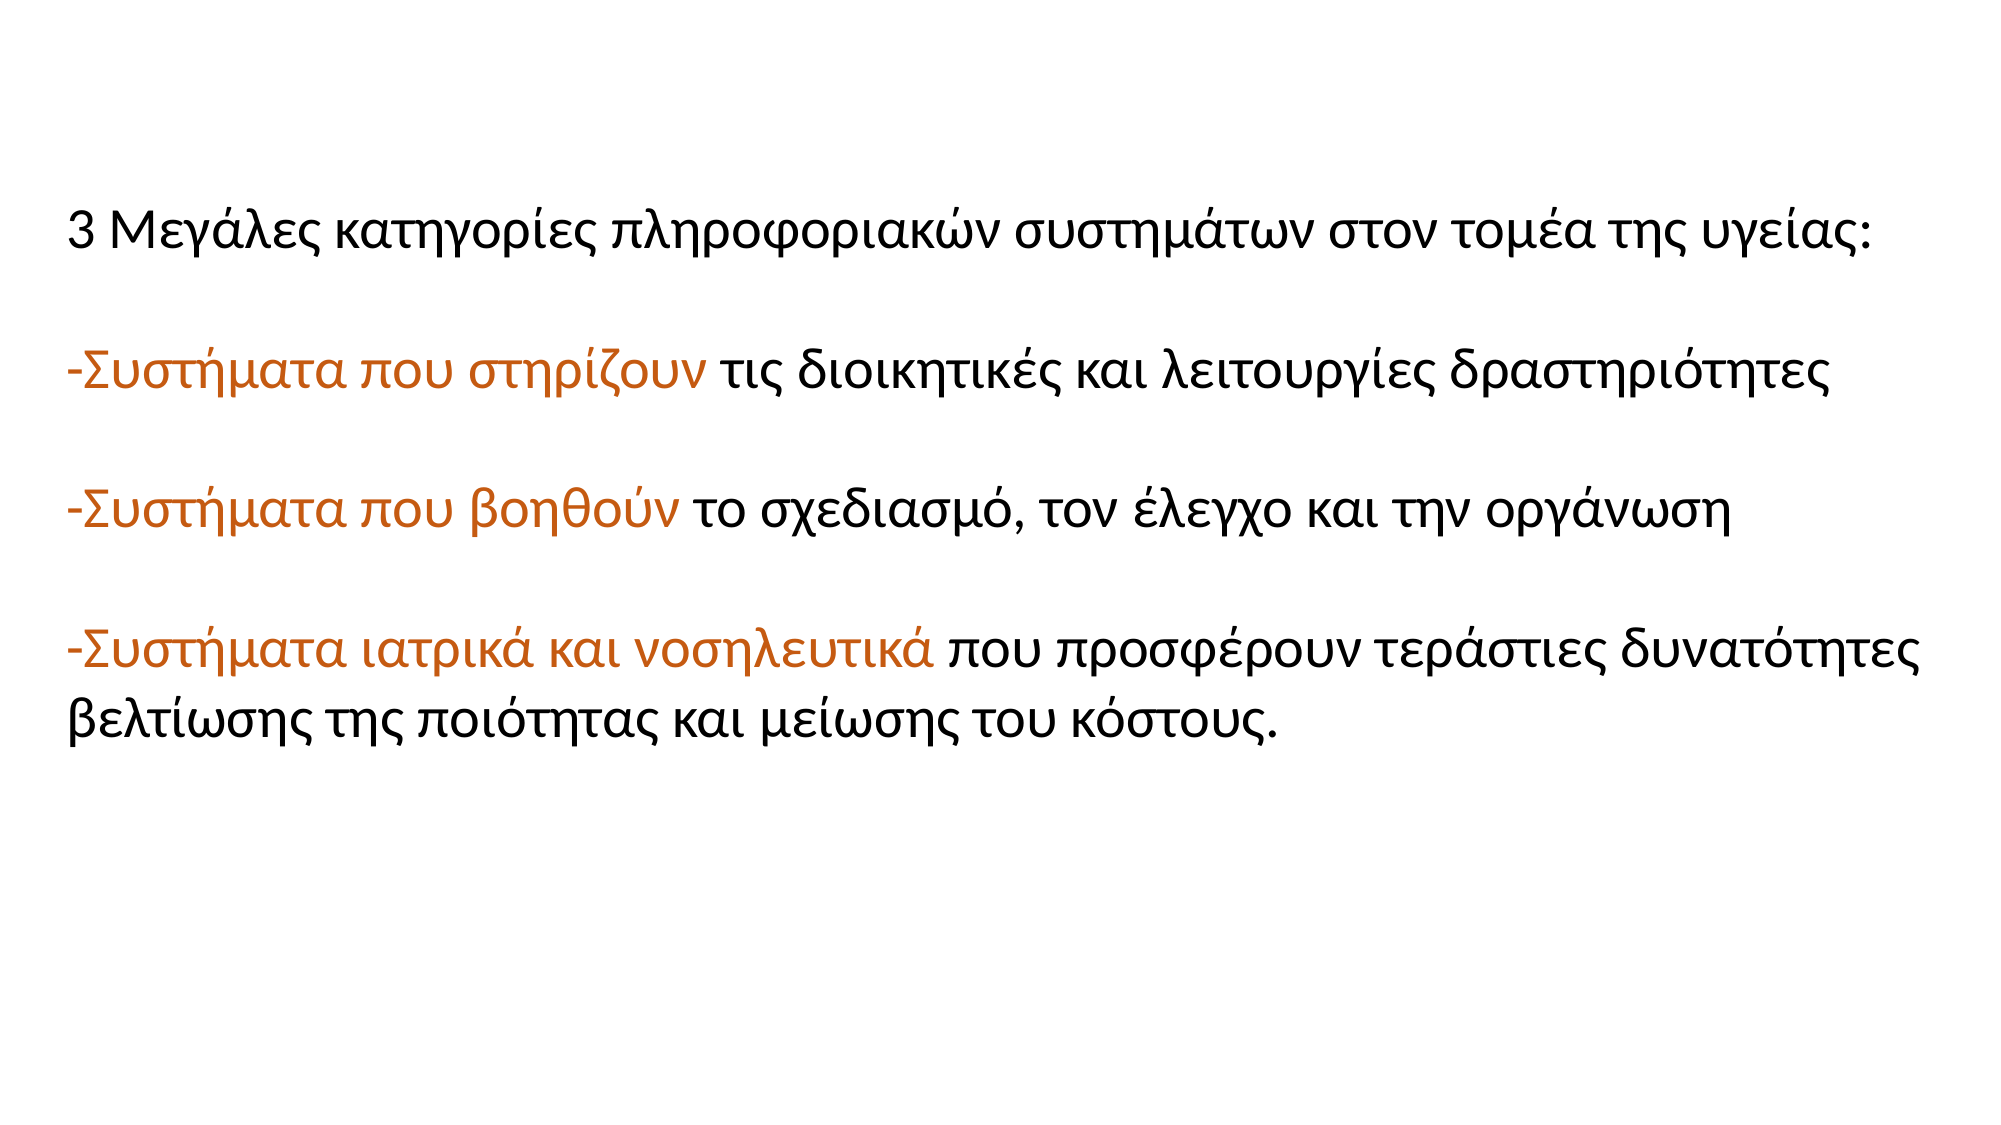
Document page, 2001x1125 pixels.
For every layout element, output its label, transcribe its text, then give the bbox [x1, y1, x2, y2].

text_box 3 Μεγάλες κατηγορίες πληροφοριακών συστημάτων στον τομέα της υγείας: -Συστήματα που στηρίζουν τις διοικητικές και λειτουργίες δραστηριότητες -Συστήματα που βοηθούν το σχεδιασμό, τον έλεγχο και την οργάνωση -Συστήματα ιατρικά και νοσηλευτικά που προσφέρουν τεράστιες δυνατότητες βελτίωσης της ποιότητας και μείωσης του κόστους. [51, 182, 1990, 757]
